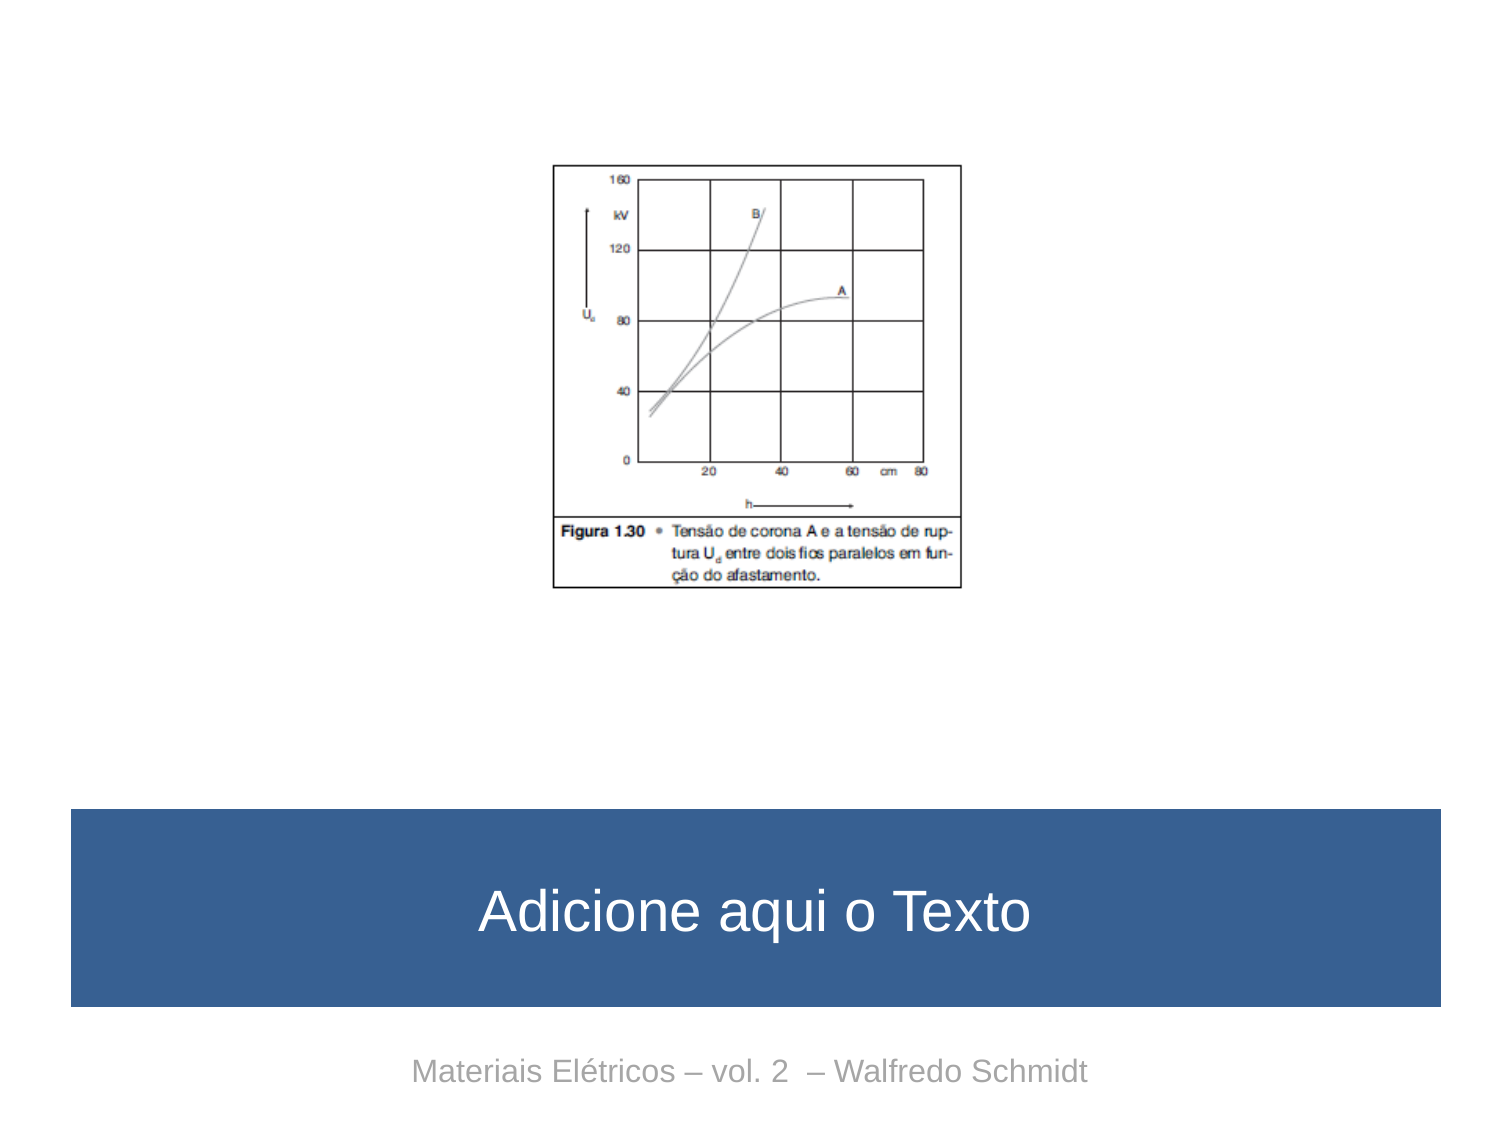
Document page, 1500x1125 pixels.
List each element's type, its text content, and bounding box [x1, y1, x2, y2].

picture [528, 148, 984, 598]
text_box Adicione aqui o Texto [70, 808, 1442, 1008]
footer Materiais Elétricos – vol. 2 – Walfredo Schmidt [0, 1042, 1500, 1103]
